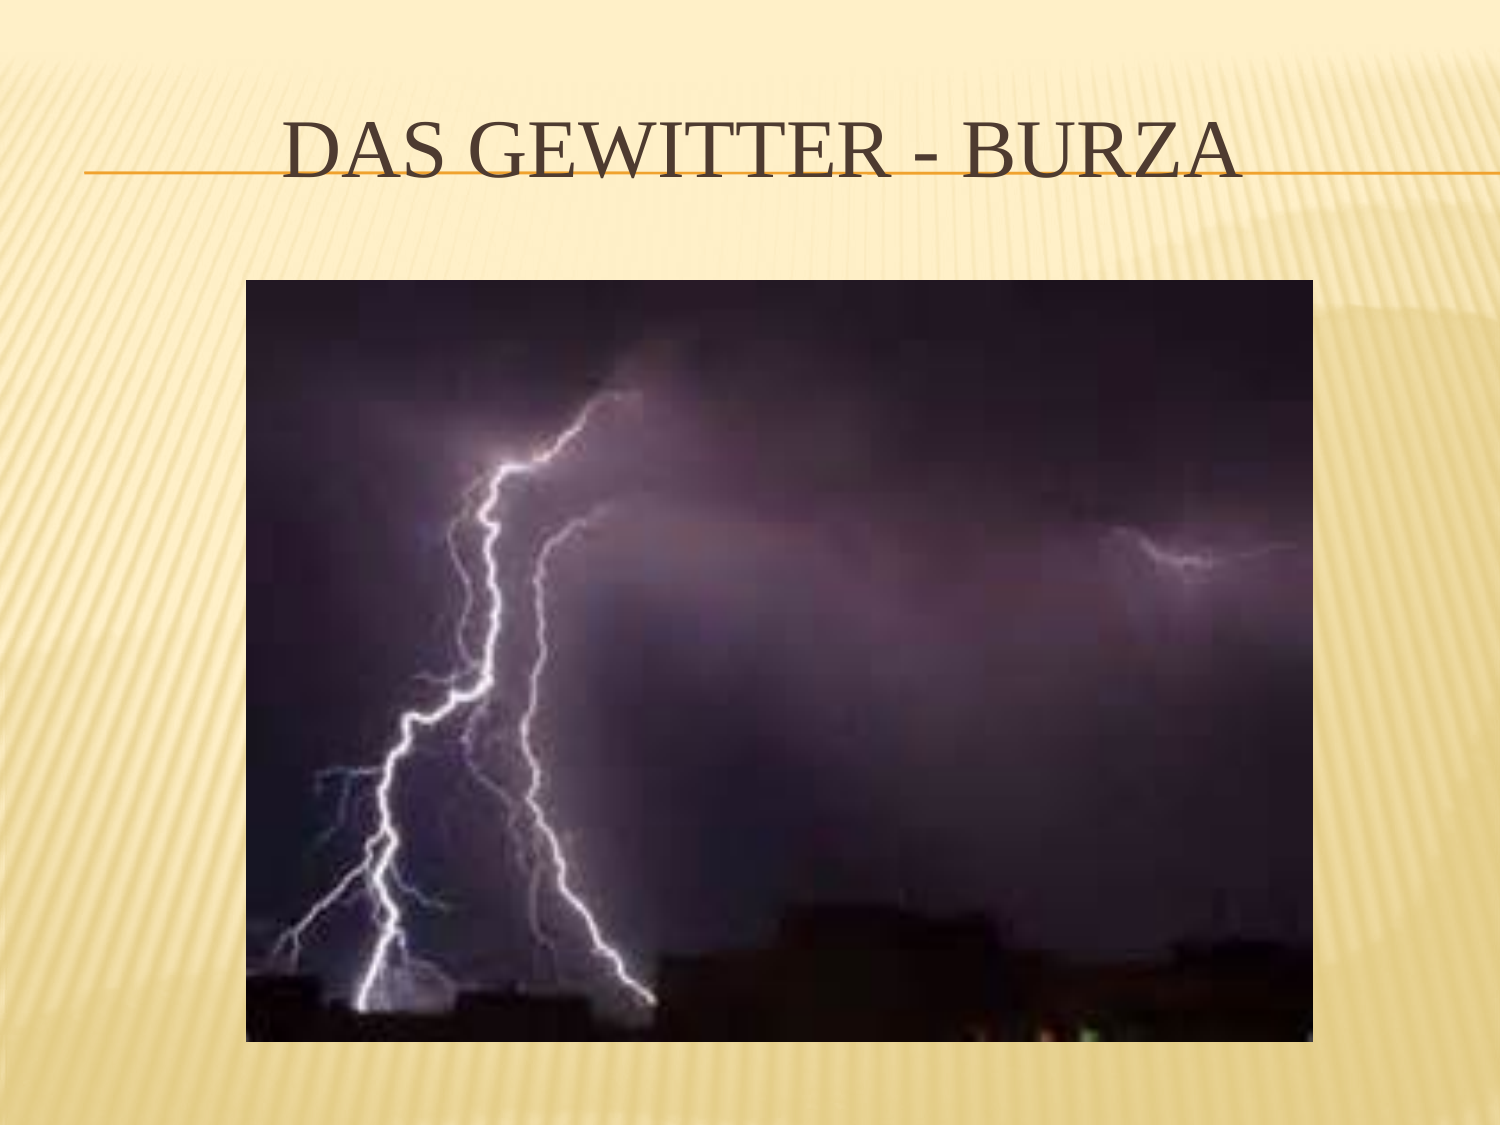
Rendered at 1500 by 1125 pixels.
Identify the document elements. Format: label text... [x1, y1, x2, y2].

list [245, 279, 1313, 1043]
title Das gewitter - burza [50, 75, 1475, 213]
